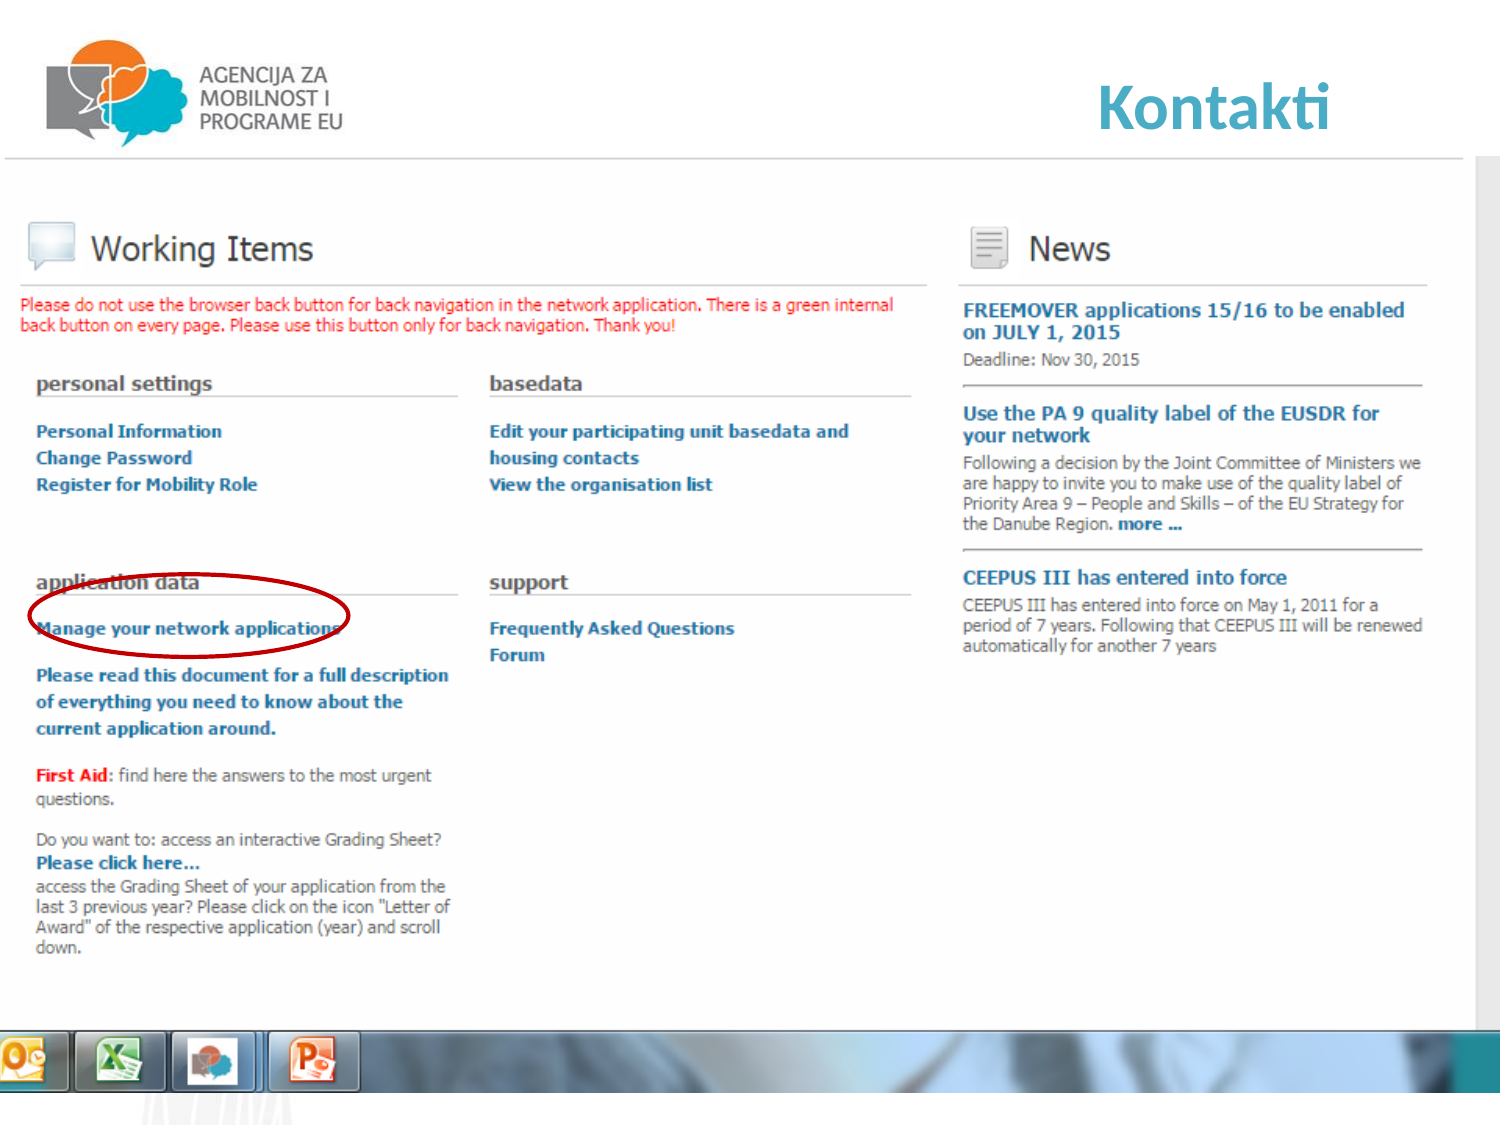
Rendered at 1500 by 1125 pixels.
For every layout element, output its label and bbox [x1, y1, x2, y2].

title [75, 45, 1425, 155]
picture [0, 0, 1500, 1125]
